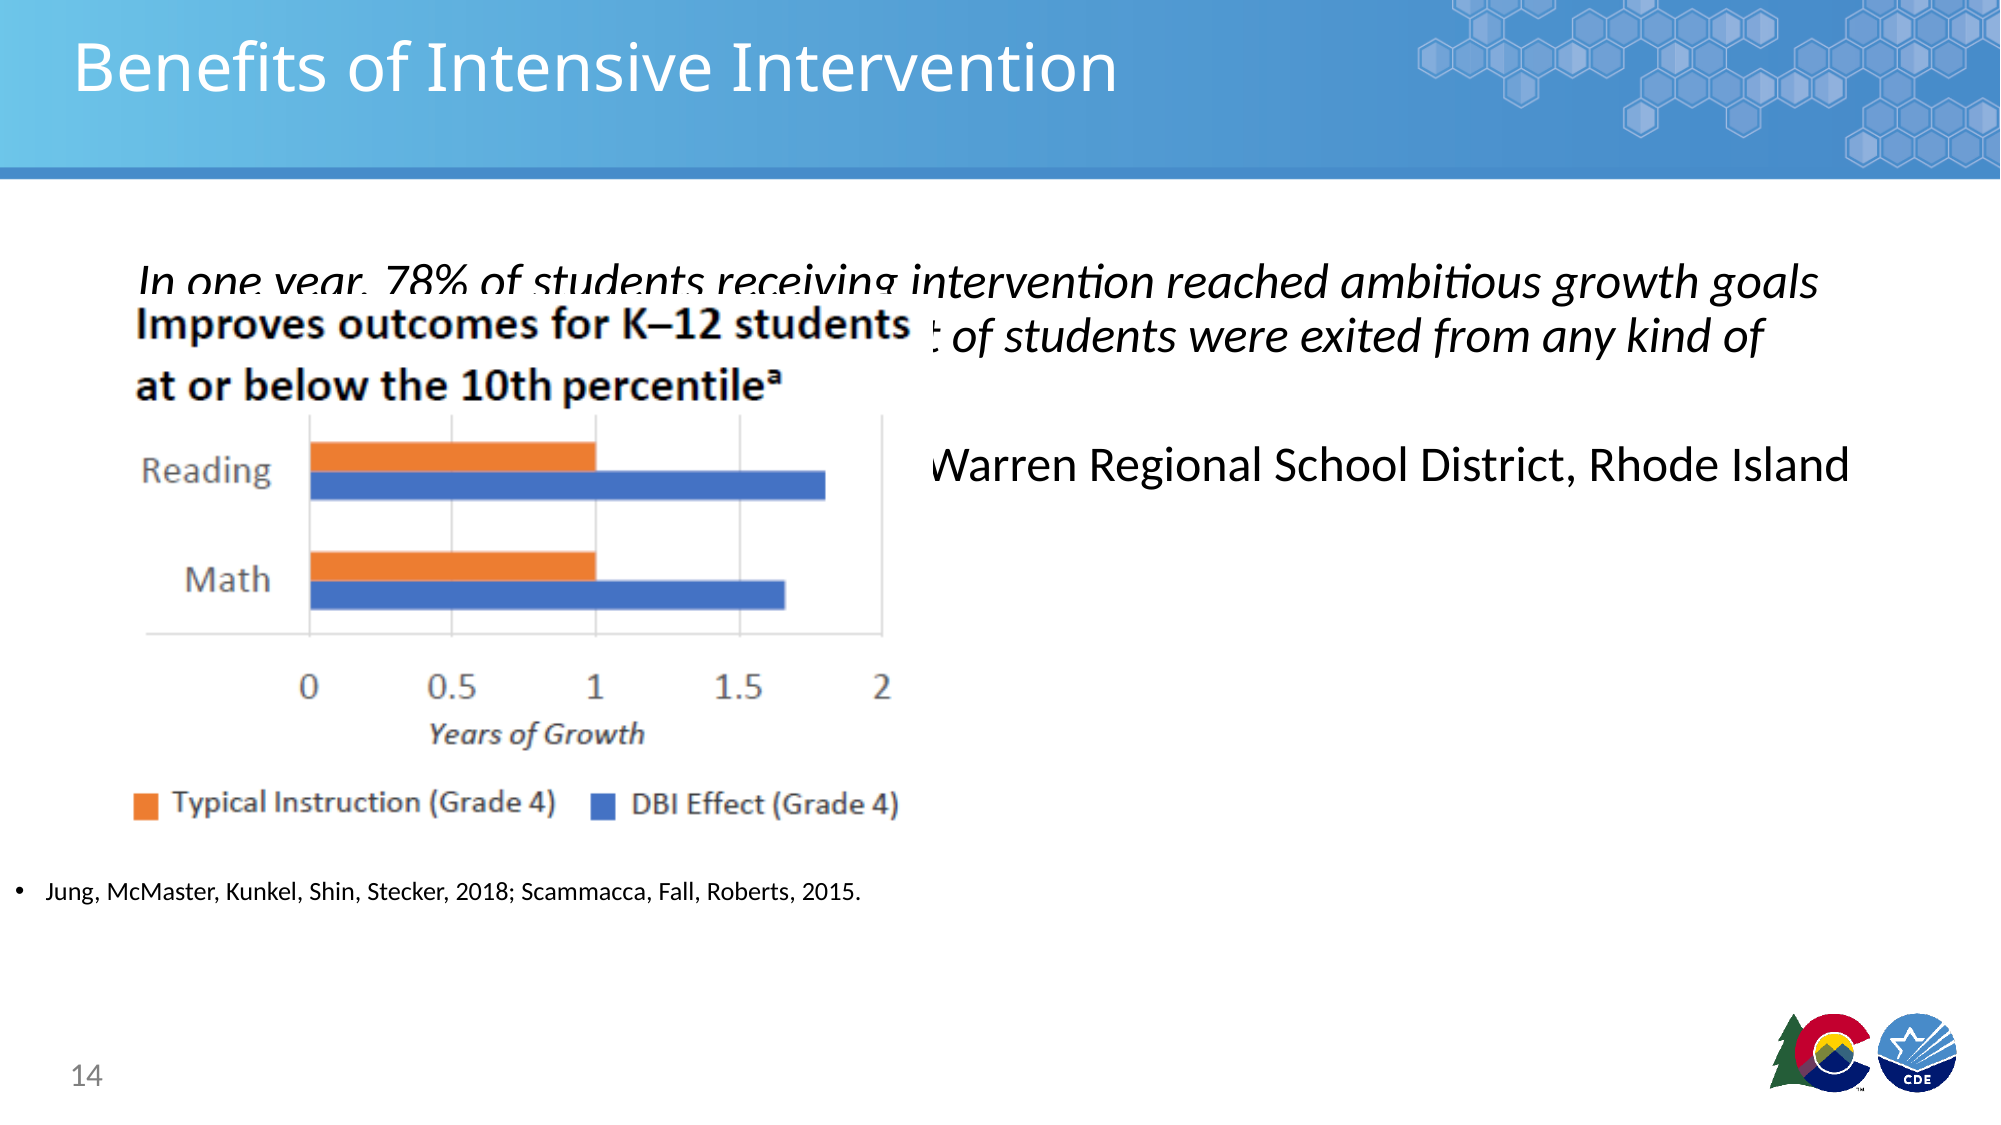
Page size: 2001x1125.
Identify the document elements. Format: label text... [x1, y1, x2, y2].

picture [0, 0, 2000, 180]
list Jung, McMaster, Kunkel, Shin, Stecker, 2018; Scammacca, Fall, Roberts, 2015. [0, 870, 1061, 930]
title Benefits of Intensive Intervention [72, 33, 1396, 182]
picture [1768, 1012, 1957, 1093]
picture [128, 294, 933, 831]
slide_number 14 [54, 1042, 505, 1103]
list In one year, 78% of students receiving intervention reached ambitious growth goals set using national norms. Thirty percent of students were exited from any kind of intervention. —Bristol Warren Regional School District, Rhode Island [137, 254, 1863, 969]
